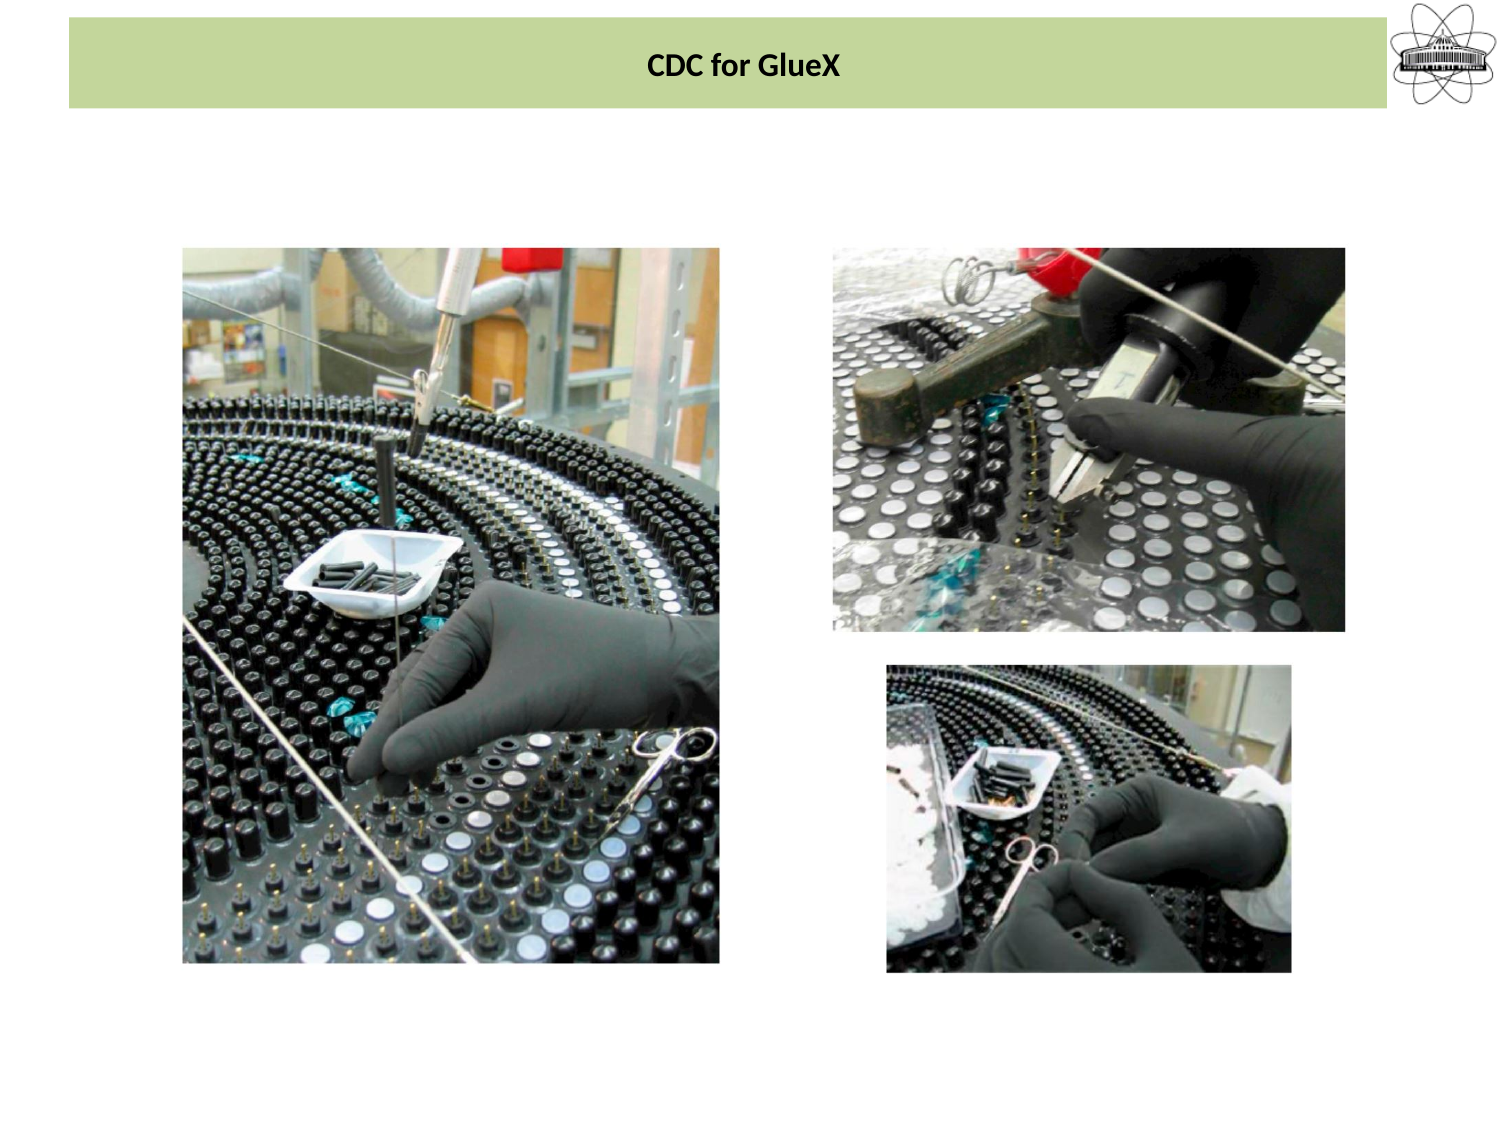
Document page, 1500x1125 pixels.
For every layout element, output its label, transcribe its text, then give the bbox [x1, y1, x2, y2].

title CDC for GlueX [69, 17, 1382, 109]
picture [170, 243, 1350, 975]
picture [1387, 0, 1500, 109]
